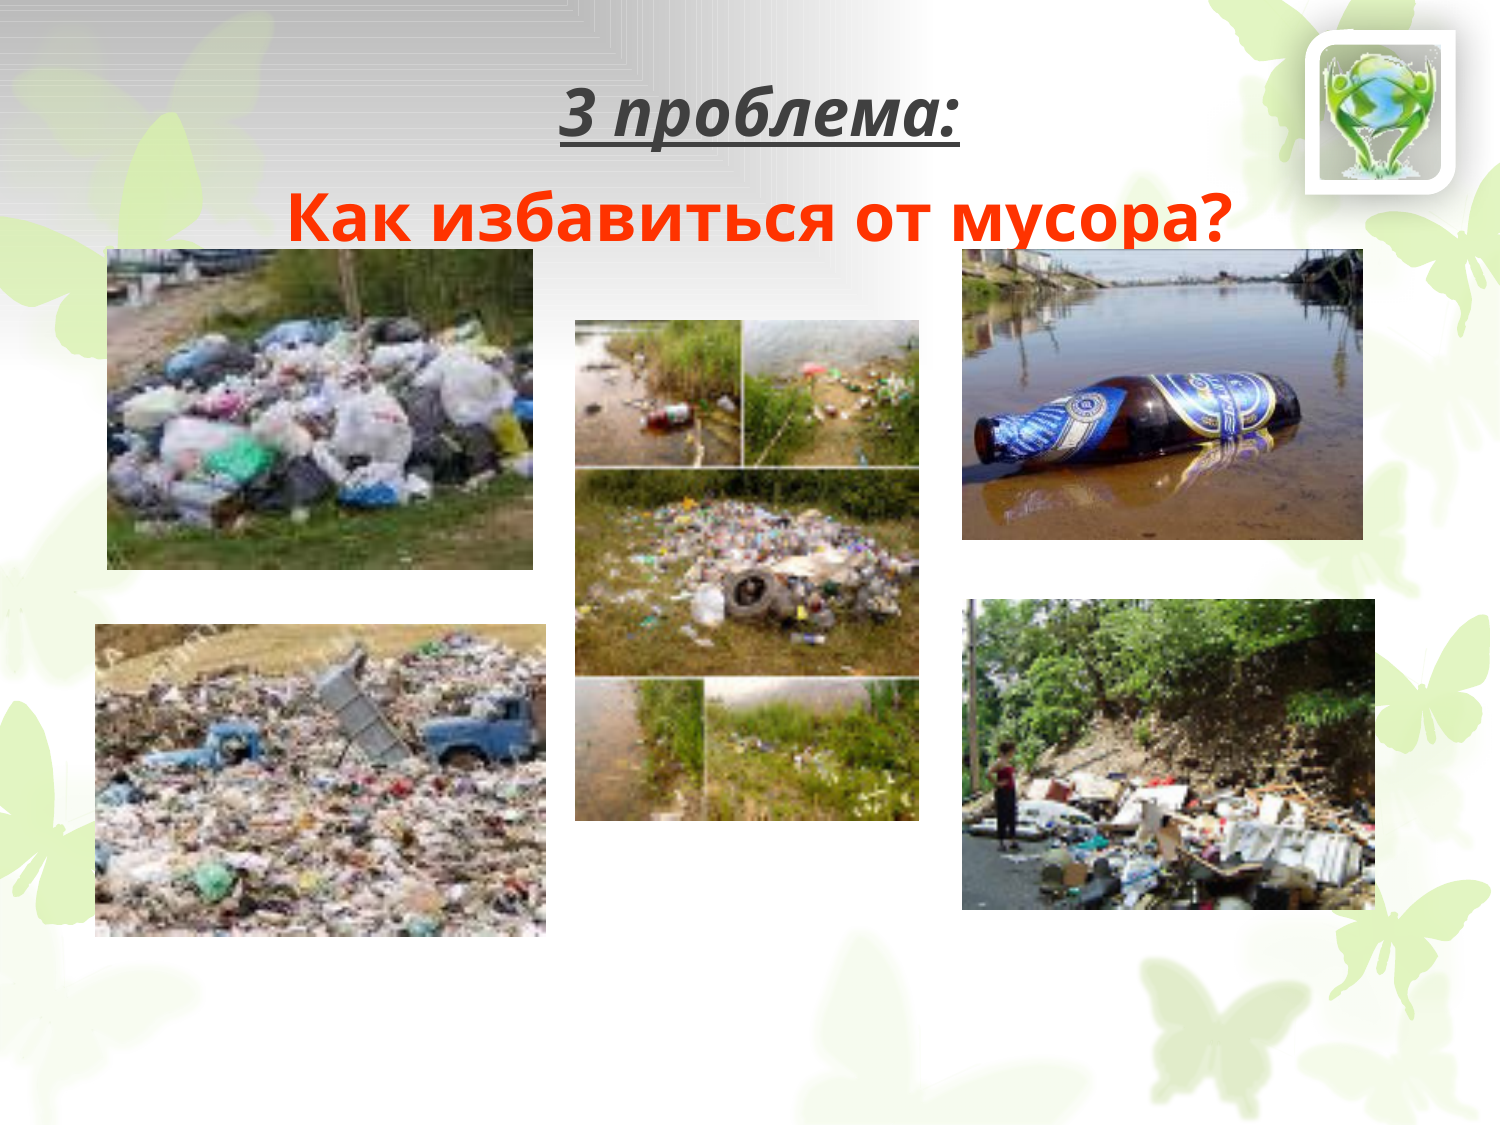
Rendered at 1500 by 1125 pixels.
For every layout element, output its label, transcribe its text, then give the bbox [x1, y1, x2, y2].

list 3 проблема: Как избавиться от мусора? [84, 62, 1436, 263]
picture [961, 249, 1363, 541]
picture [94, 624, 546, 937]
picture [1311, 36, 1449, 188]
picture [574, 319, 919, 821]
picture [107, 249, 534, 571]
picture [961, 599, 1376, 911]
